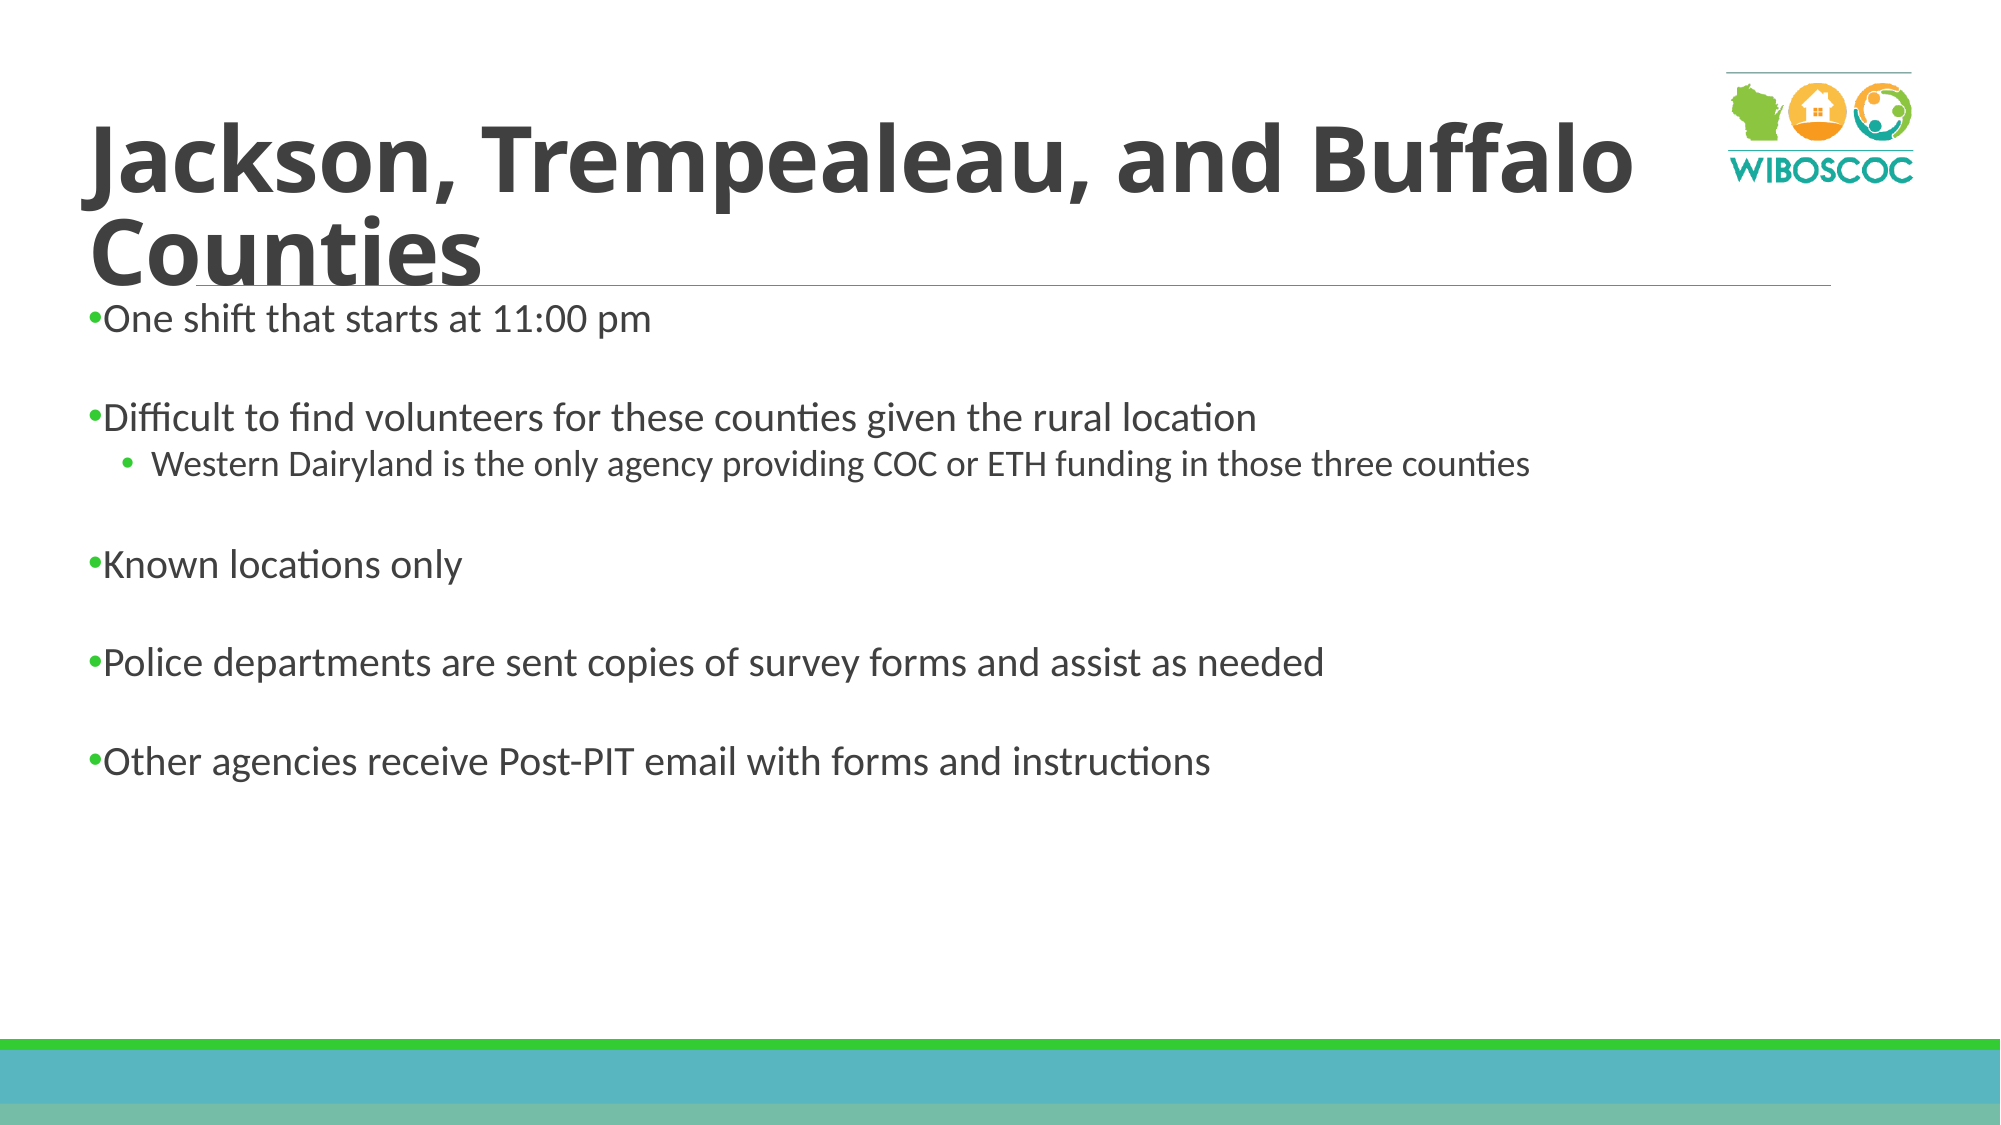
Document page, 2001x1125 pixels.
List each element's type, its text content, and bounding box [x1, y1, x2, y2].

title Jackson, Trempealeau, and Buffalo Counties [68, 97, 1932, 252]
picture [1717, 54, 1923, 206]
list One shift that starts at 11:00 pm Difficult to find volunteers for these counties given the rural location Western Dairyland is the only agency providing COC or ETH funding in those three counties Known locations only Police departments are sent copies of survey forms and assist as needed Other agencies receive Post-PIT email with forms and instructions [68, 276, 1932, 1000]
